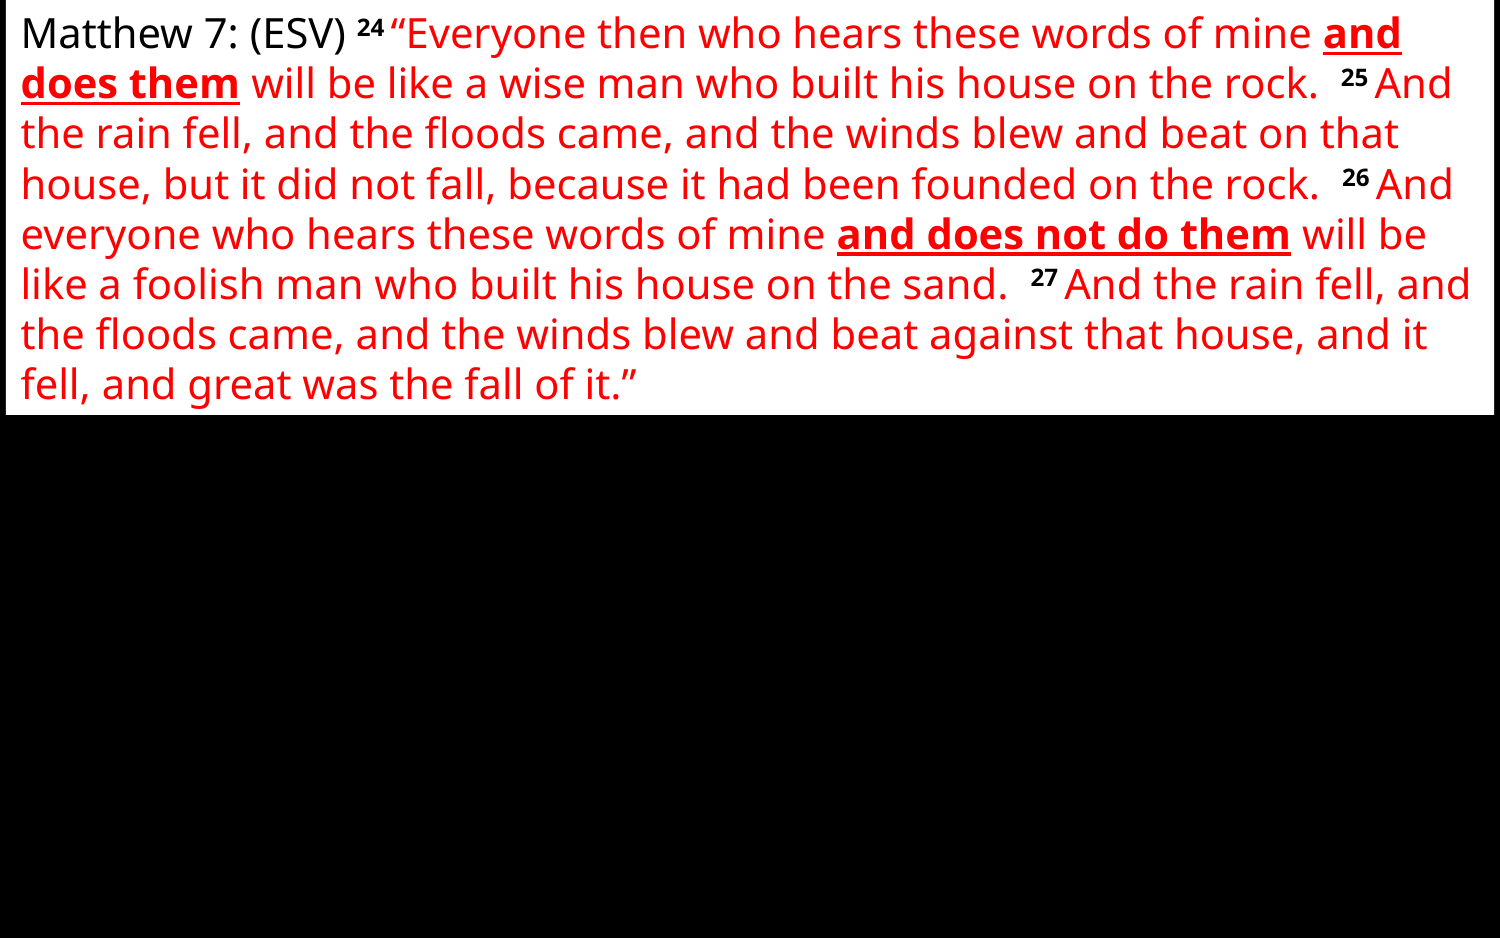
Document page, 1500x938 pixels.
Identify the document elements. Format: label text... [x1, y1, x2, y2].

text_box Matthew 7: (ESV) 24 “Everyone then who hears these words of mine and does them will be like a wise man who built his house on the rock. 25 And the rain fell, and the floods came, and the winds blew and beat on that house, but it did not fall, because it had been founded on the rock. 26 And everyone who hears these words of mine and does not do them will be like a foolish man who built his house on the sand. 27 And the rain fell, and the floods came, and the winds blew and beat against that house, and it fell, and great was the fall of it.” [5, 0, 1495, 415]
